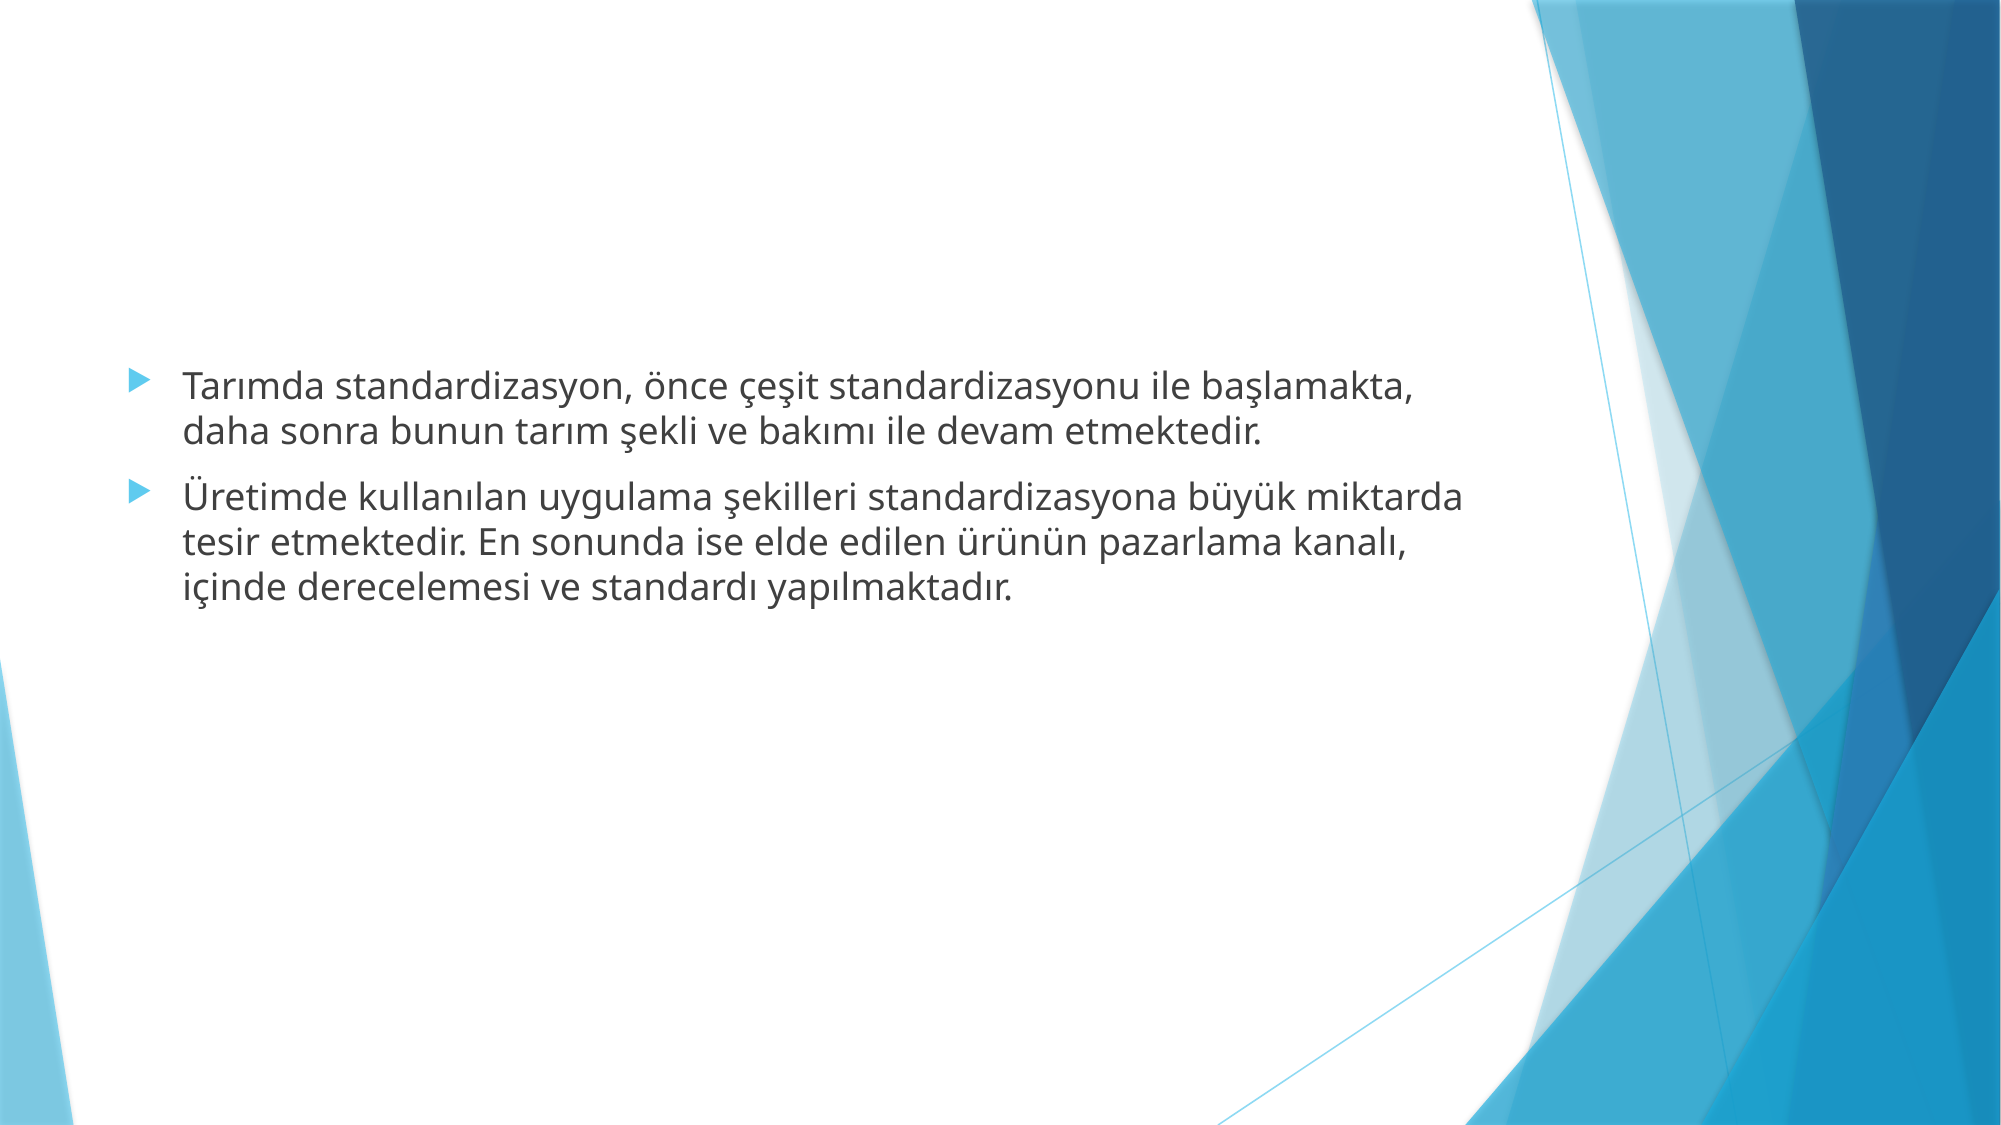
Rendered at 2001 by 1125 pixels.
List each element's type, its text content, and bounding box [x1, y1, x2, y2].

list Tarımda standardizasyon, önce çeşit standardizasyonu ile başlamakta, daha sonra bunun tarım şekli ve bakımı ile devam etmektedir. Üretimde kullanılan uygulama şekilleri standardizasyona büyük miktarda tesir etmektedir. En sonunda ise elde edilen ürünün pazarlama kanalı, içinde derecelemesi ve standardı yapılmaktadır. [111, 354, 1522, 992]
